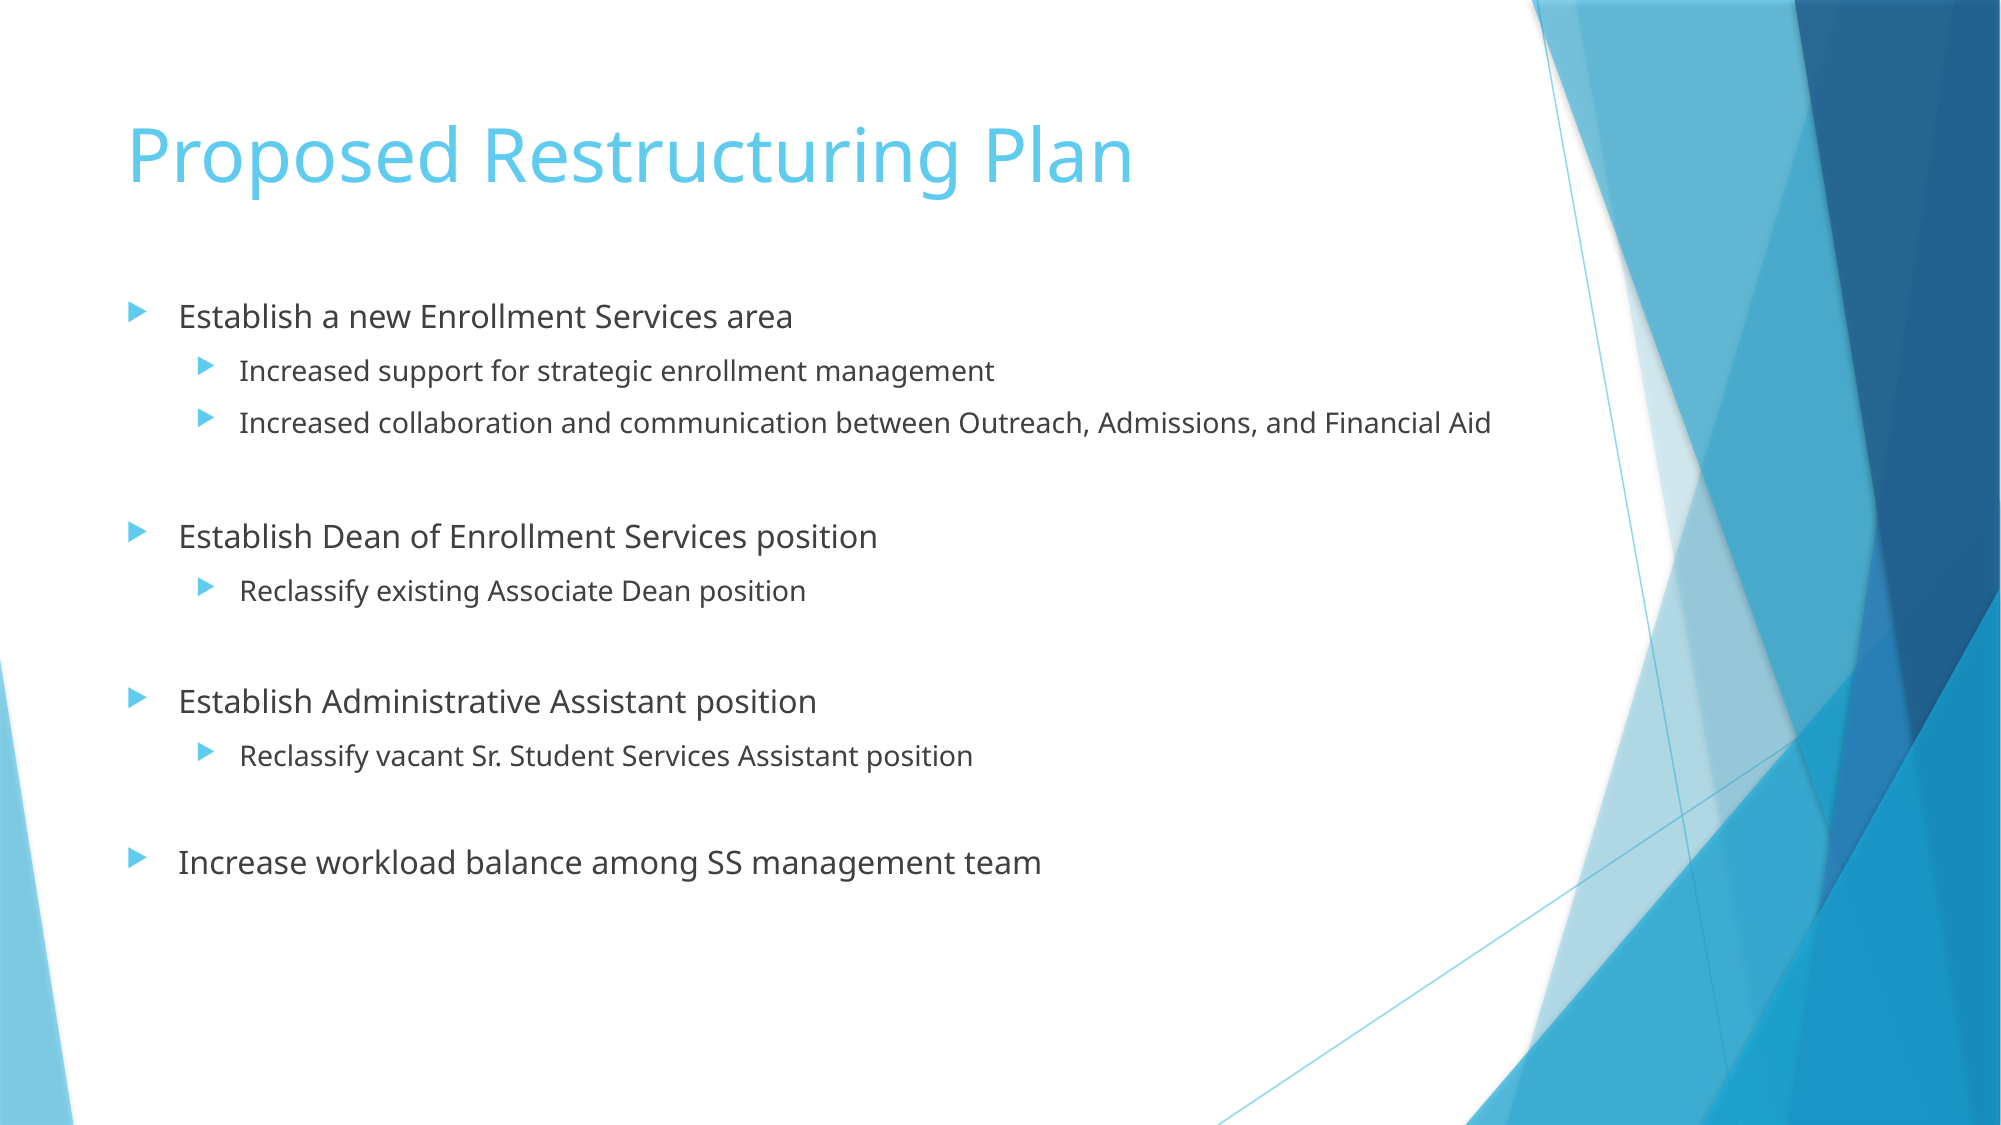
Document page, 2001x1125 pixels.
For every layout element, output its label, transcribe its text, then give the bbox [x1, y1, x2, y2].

list Establish a new Enrollment Services area Increased support for strategic enrollment management Increased collaboration and communication between Outreach, Admissions, and Financial Aid Establish Dean of Enrollment Services position Reclassify existing Associate Dean position Establish Administrative Assistant position Reclassify vacant Sr. Student Services Assistant position Increase workload balance among SS management team [111, 288, 1522, 925]
title Proposed Restructuring Plan [111, 99, 1522, 242]
